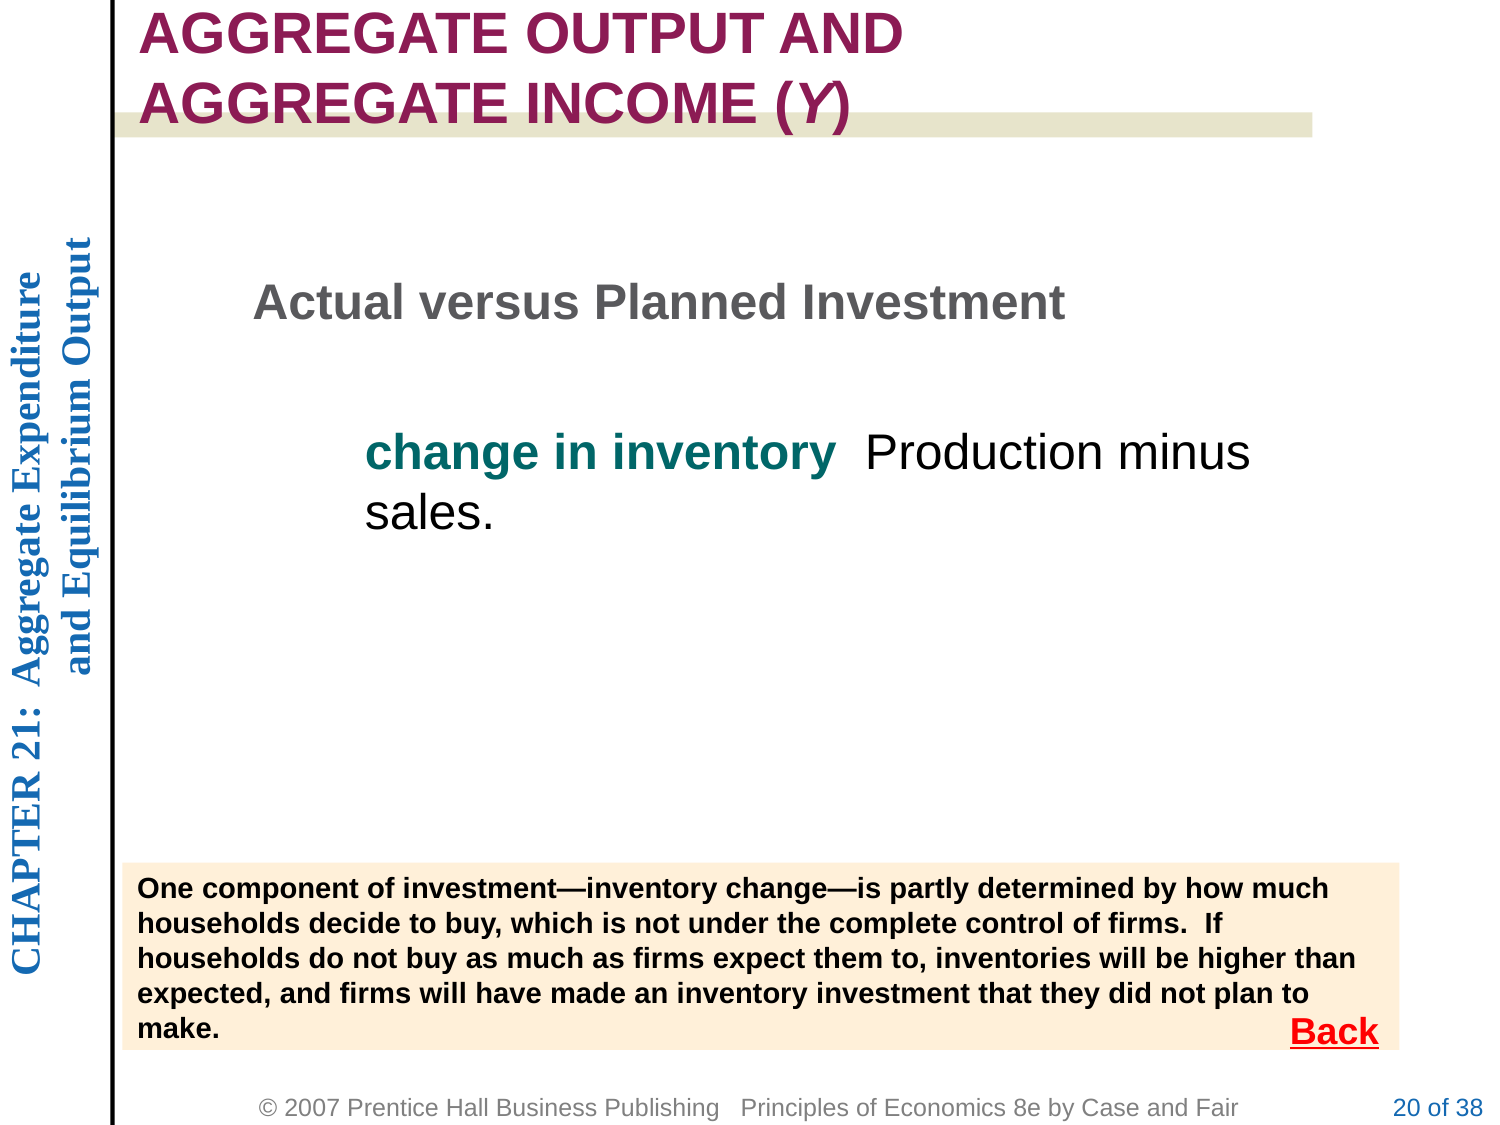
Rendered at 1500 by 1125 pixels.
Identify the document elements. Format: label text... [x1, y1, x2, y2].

text_box Back [1275, 999, 1400, 1060]
text_box One component of investment—inventory change—is partly determined by how much households decide to buy, which is not under the complete control of firms. If households do not buy as much as firms expect them to, inventories will be higher than expected, and firms will have made an inventory investment that they did not plan to make. [122, 862, 1400, 1050]
text_box Actual versus Planned Investment [237, 262, 1388, 338]
slide_number 20 of 38 [1375, 1087, 1500, 1125]
text_box change in inventory Production minus sales. [350, 412, 1288, 550]
text_box AGGREGATE OUTPUT AND AGGREGATE INCOME (Y) [124, 0, 1500, 150]
